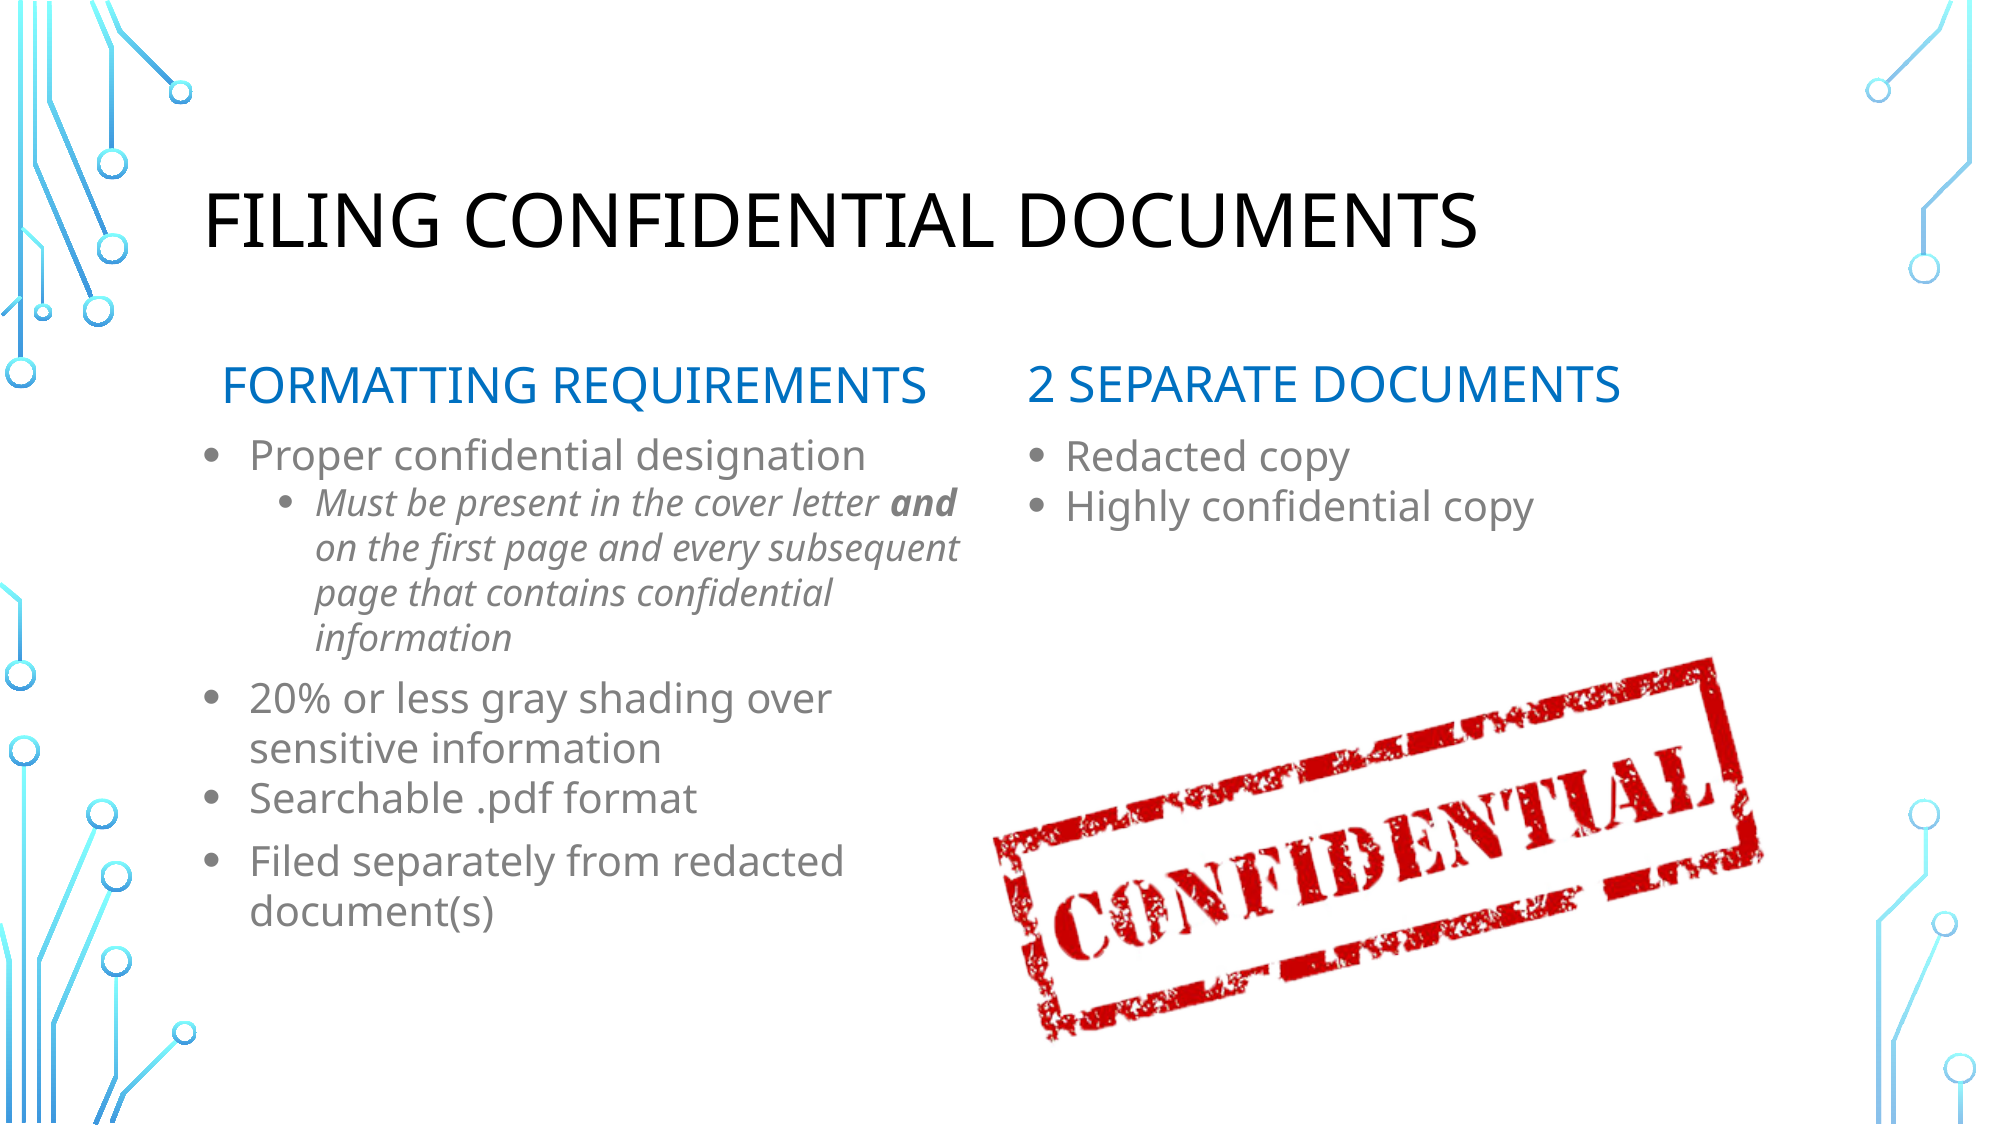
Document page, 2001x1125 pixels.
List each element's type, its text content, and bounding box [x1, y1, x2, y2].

list 2 Separate documents [1012, 285, 1775, 421]
list Formatting Requirements [205, 286, 969, 421]
list Proper confidential designation Must be present in the cover letter and on the first page and every subsequent page that contains confidential information 20% or less gray shading over sensitive information Searchable .pdf format Filed separately from redacted document(s) [187, 421, 988, 868]
title Filing confidential documents [187, 101, 1813, 344]
picture [987, 650, 1769, 1048]
list Redacted copy Highly confidential copy [1012, 421, 1813, 868]
